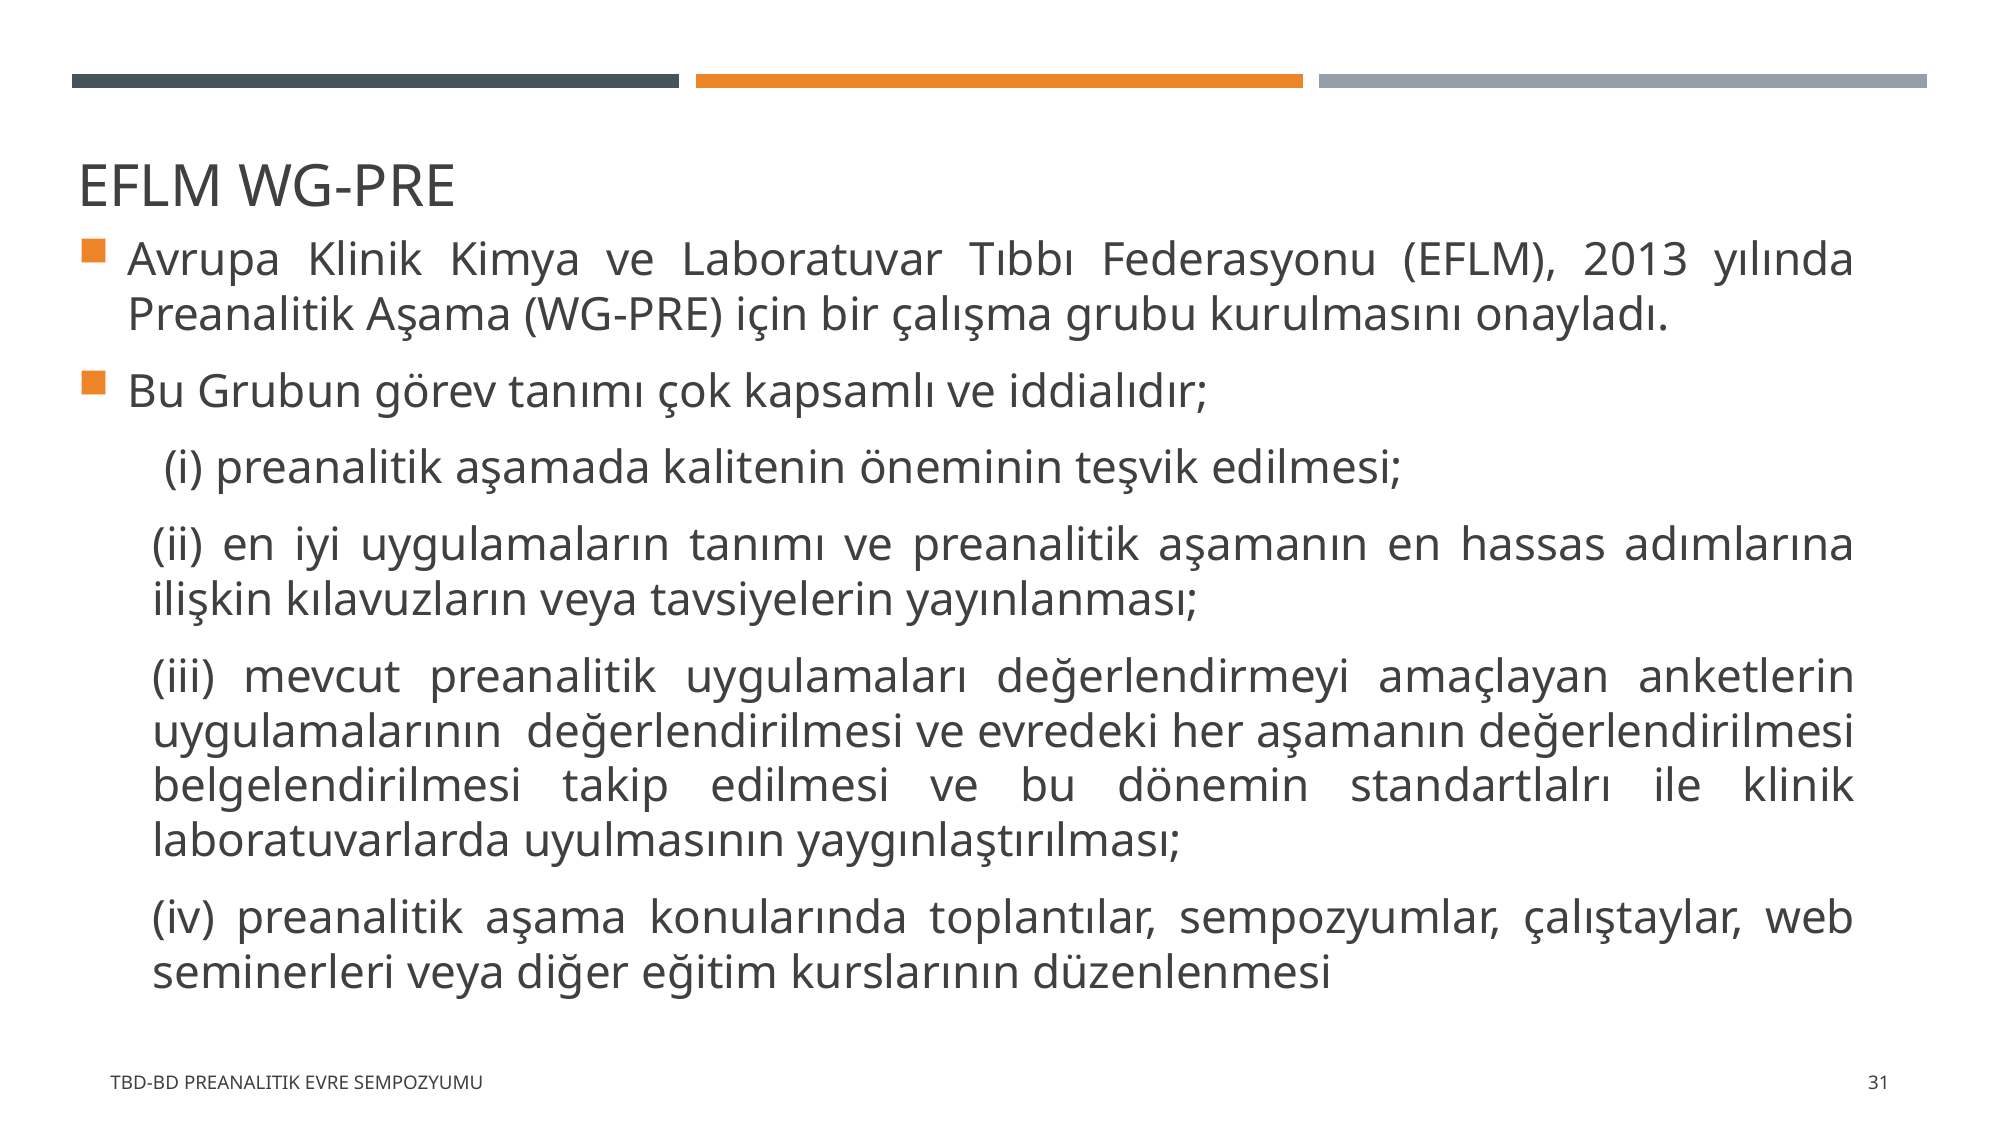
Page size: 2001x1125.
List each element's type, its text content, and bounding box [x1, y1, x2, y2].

title EFLM WG-PRE [62, 63, 1872, 226]
footer TBD-BD Preanalitik Evre Sempozyumu [95, 1053, 1230, 1114]
slide_number 31 [1732, 1053, 1905, 1114]
list Avrupa Klinik Kimya ve Laboratuvar Tıbbı Federasyonu (EFLM), 2013 yılında Preanalitik Aşama (WG-PRE) için bir çalışma grubu kurulmasını onayladı. Bu Grubun görev tanımı çok kapsamlı ve iddialıdır; (i) preanalitik aşamada kalitenin öneminin teşvik edilmesi; (ii) en iyi uygulamaların tanımı ve preanalitik aşamanın en hassas adımlarına ilişkin kılavuzların veya tavsiyelerin yayınlanması; (iii) mevcut preanalitik uygulamaları değerlendirmeyi amaçlayan anketlerin uygulamalarının değerlendirilmesi ve evredeki her aşamanın değerlendirilmesi belgelendirilmesi takip edilmesi ve bu dönemin standartlalrı ile klinik laboratuvarlarda uyulmasının yaygınlaştırılması; (iv) preanalitik aşama konularında toplantılar, sempozyumlar, çalıştaylar, web seminerleri veya diğer eğitim kurslarının düzenlenmesi [62, 315, 1872, 912]
